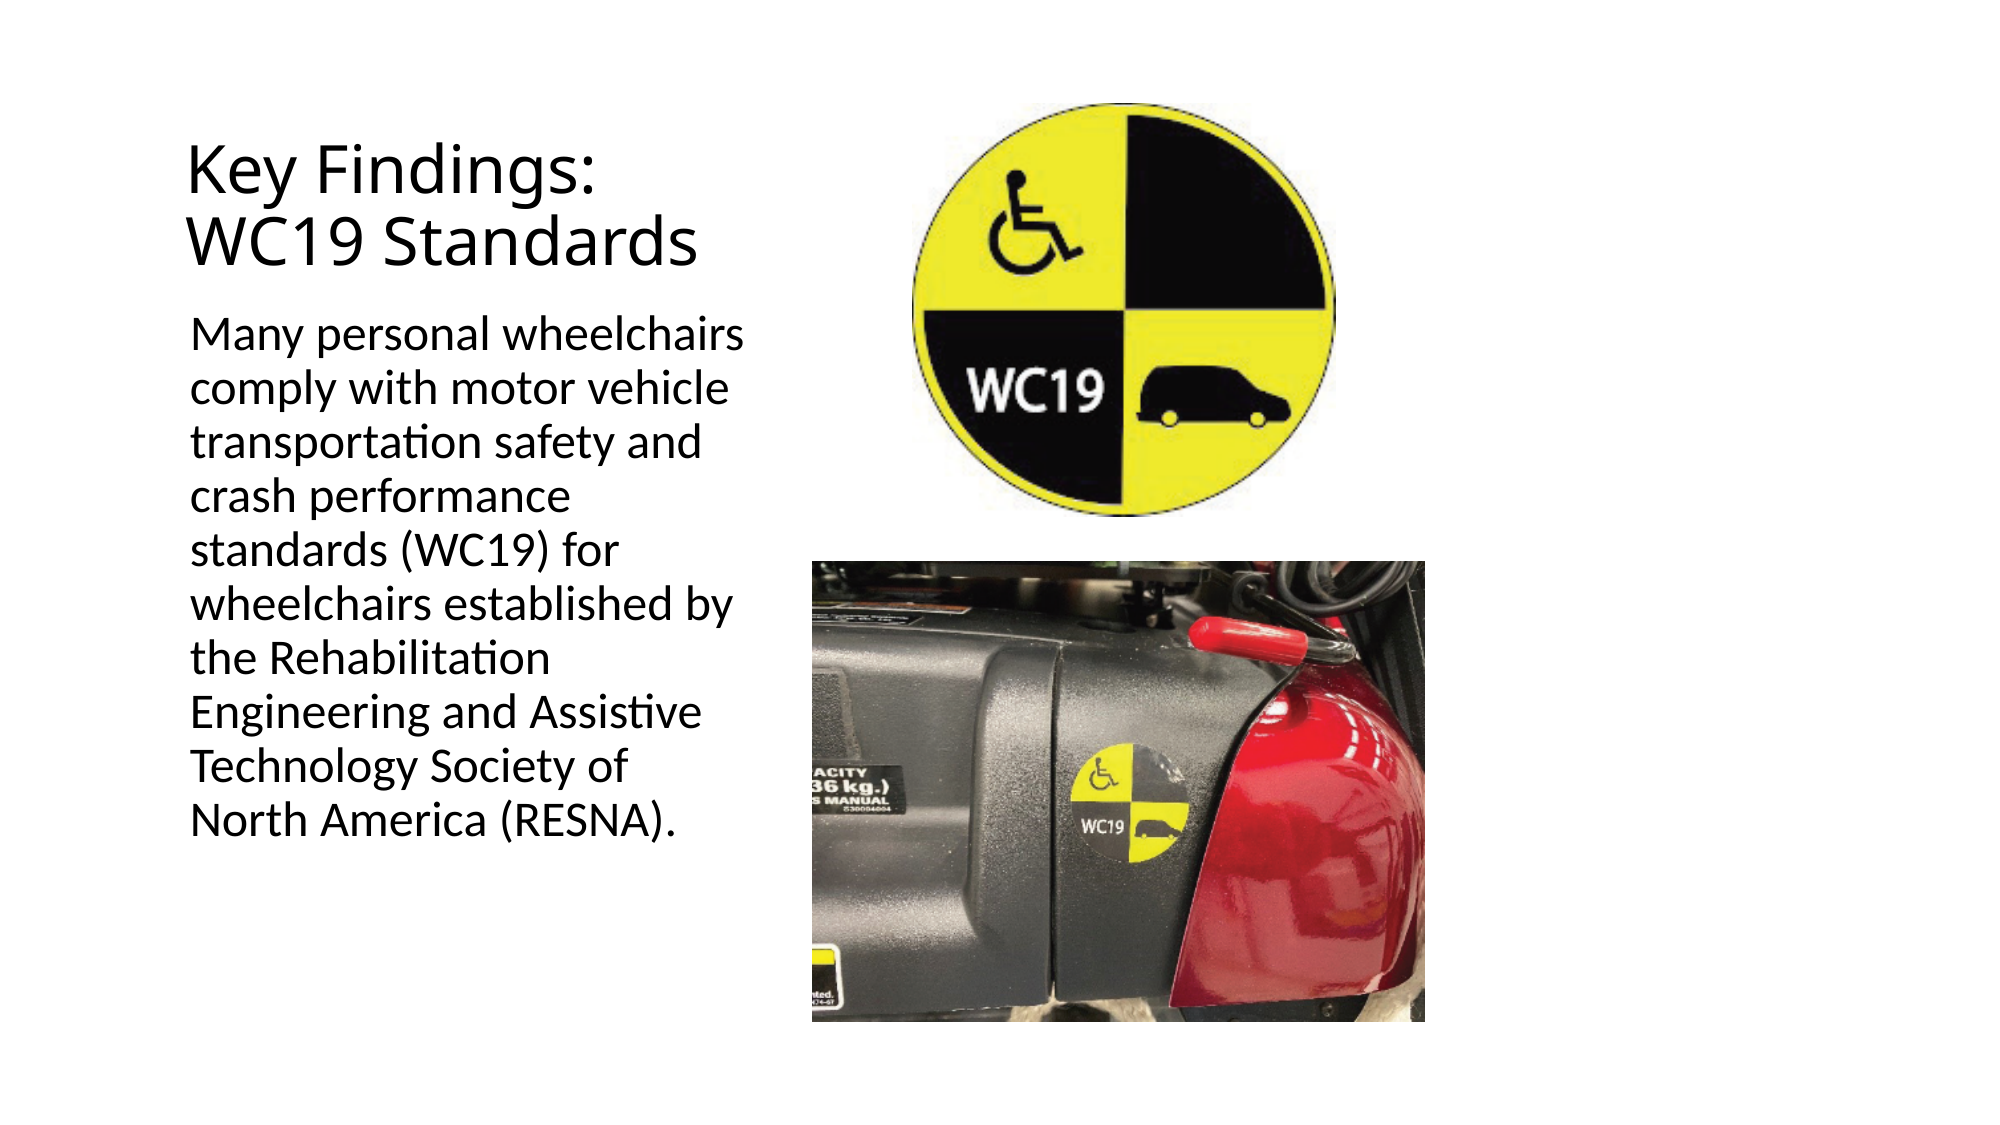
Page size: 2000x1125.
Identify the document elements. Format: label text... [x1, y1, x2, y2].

title Key Findings: WC19 Standards [170, 62, 761, 288]
picture [912, 103, 1336, 517]
list Many personal wheelchairs comply with motor vehicle transportation safety and crash performance standards (WC19) for wheelchairs established by the Rehabilitation Engineering and Assistive Technology Society of North America (RESNA). [174, 299, 763, 988]
picture [812, 561, 1425, 1022]
